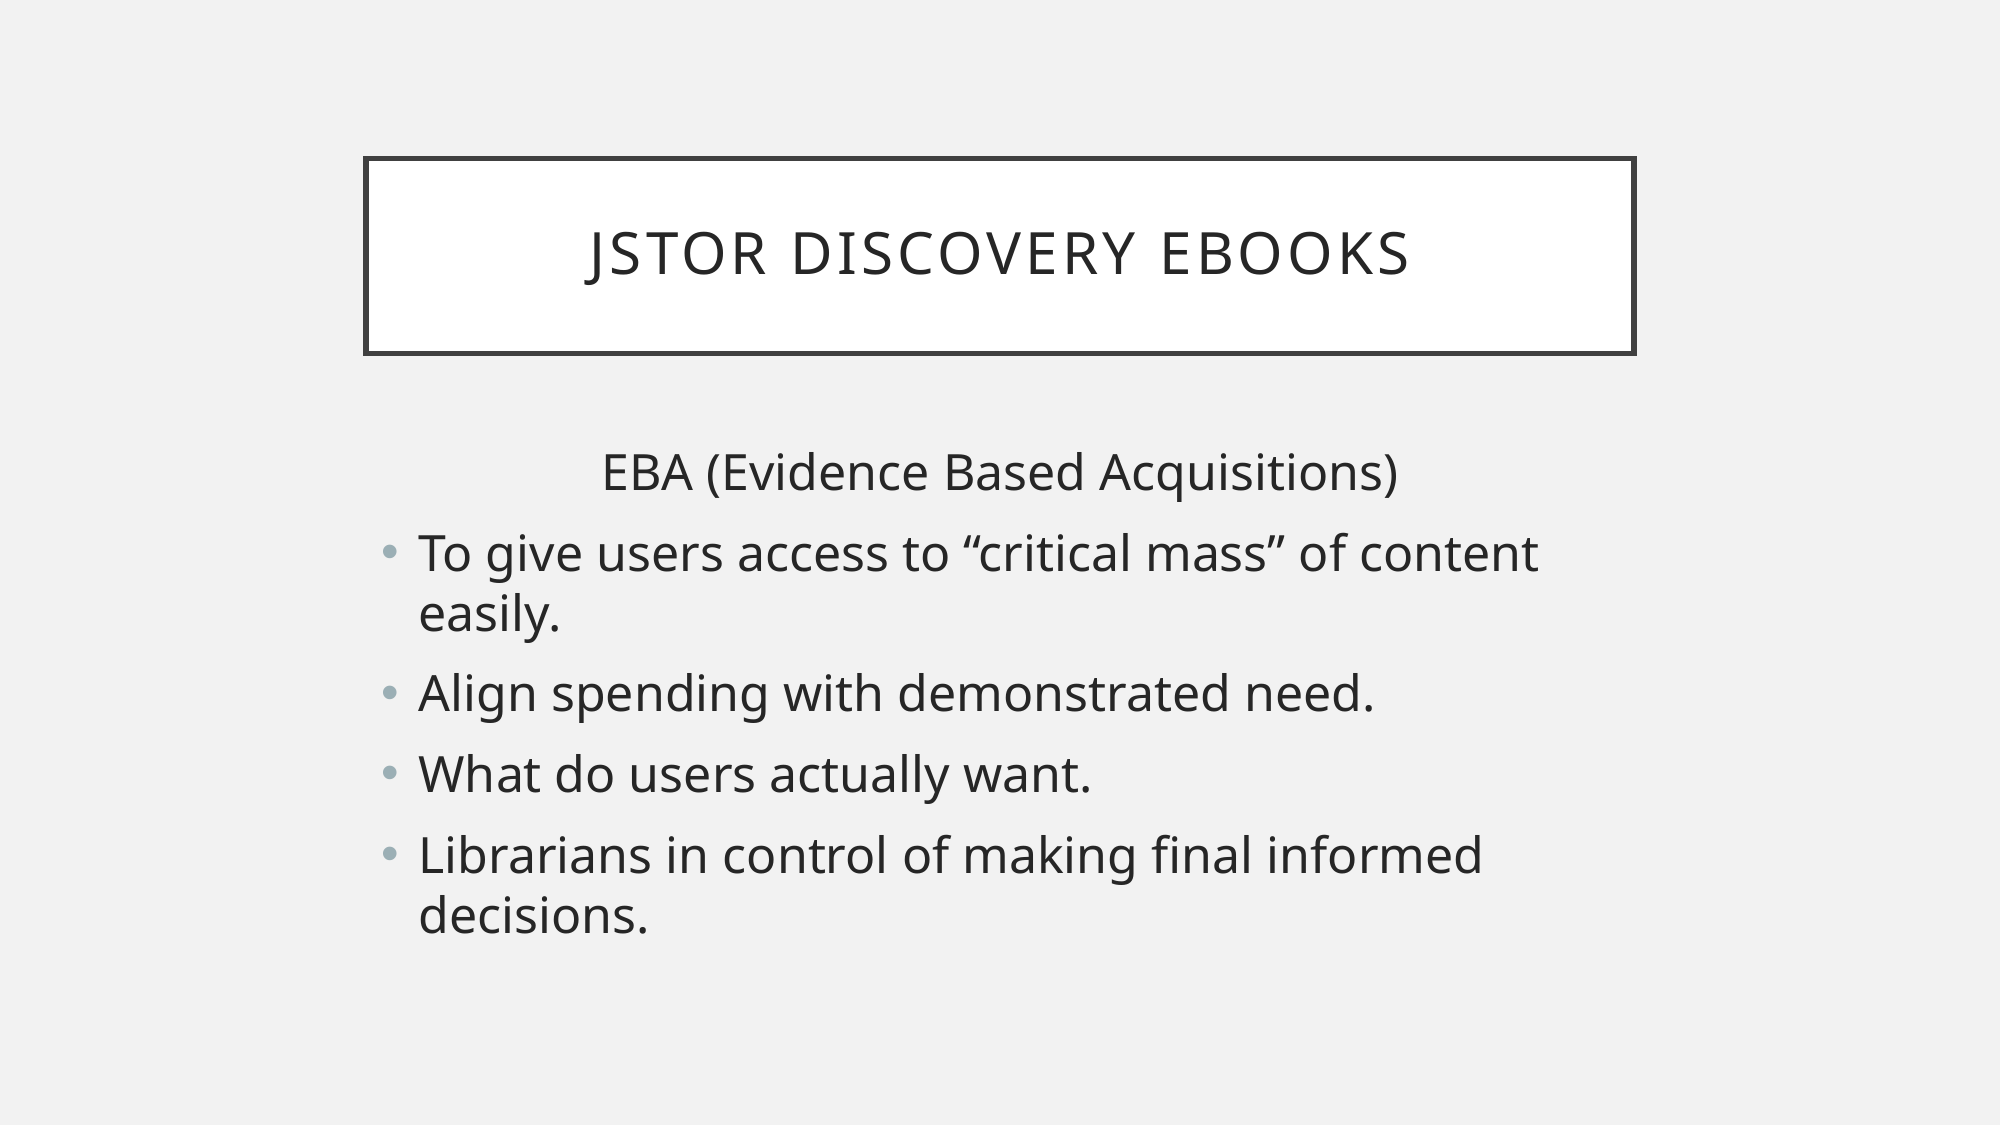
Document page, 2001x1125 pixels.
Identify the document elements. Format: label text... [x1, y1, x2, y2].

title JSTOR Discovery ebooks [363, 156, 1637, 356]
list EBA (Evidence Based Acquisitions) To give users access to “critical mass” of content easily. Align spending with demonstrated need. What do users actually want. Librarians in control of making final informed decisions. [366, 432, 1634, 942]
